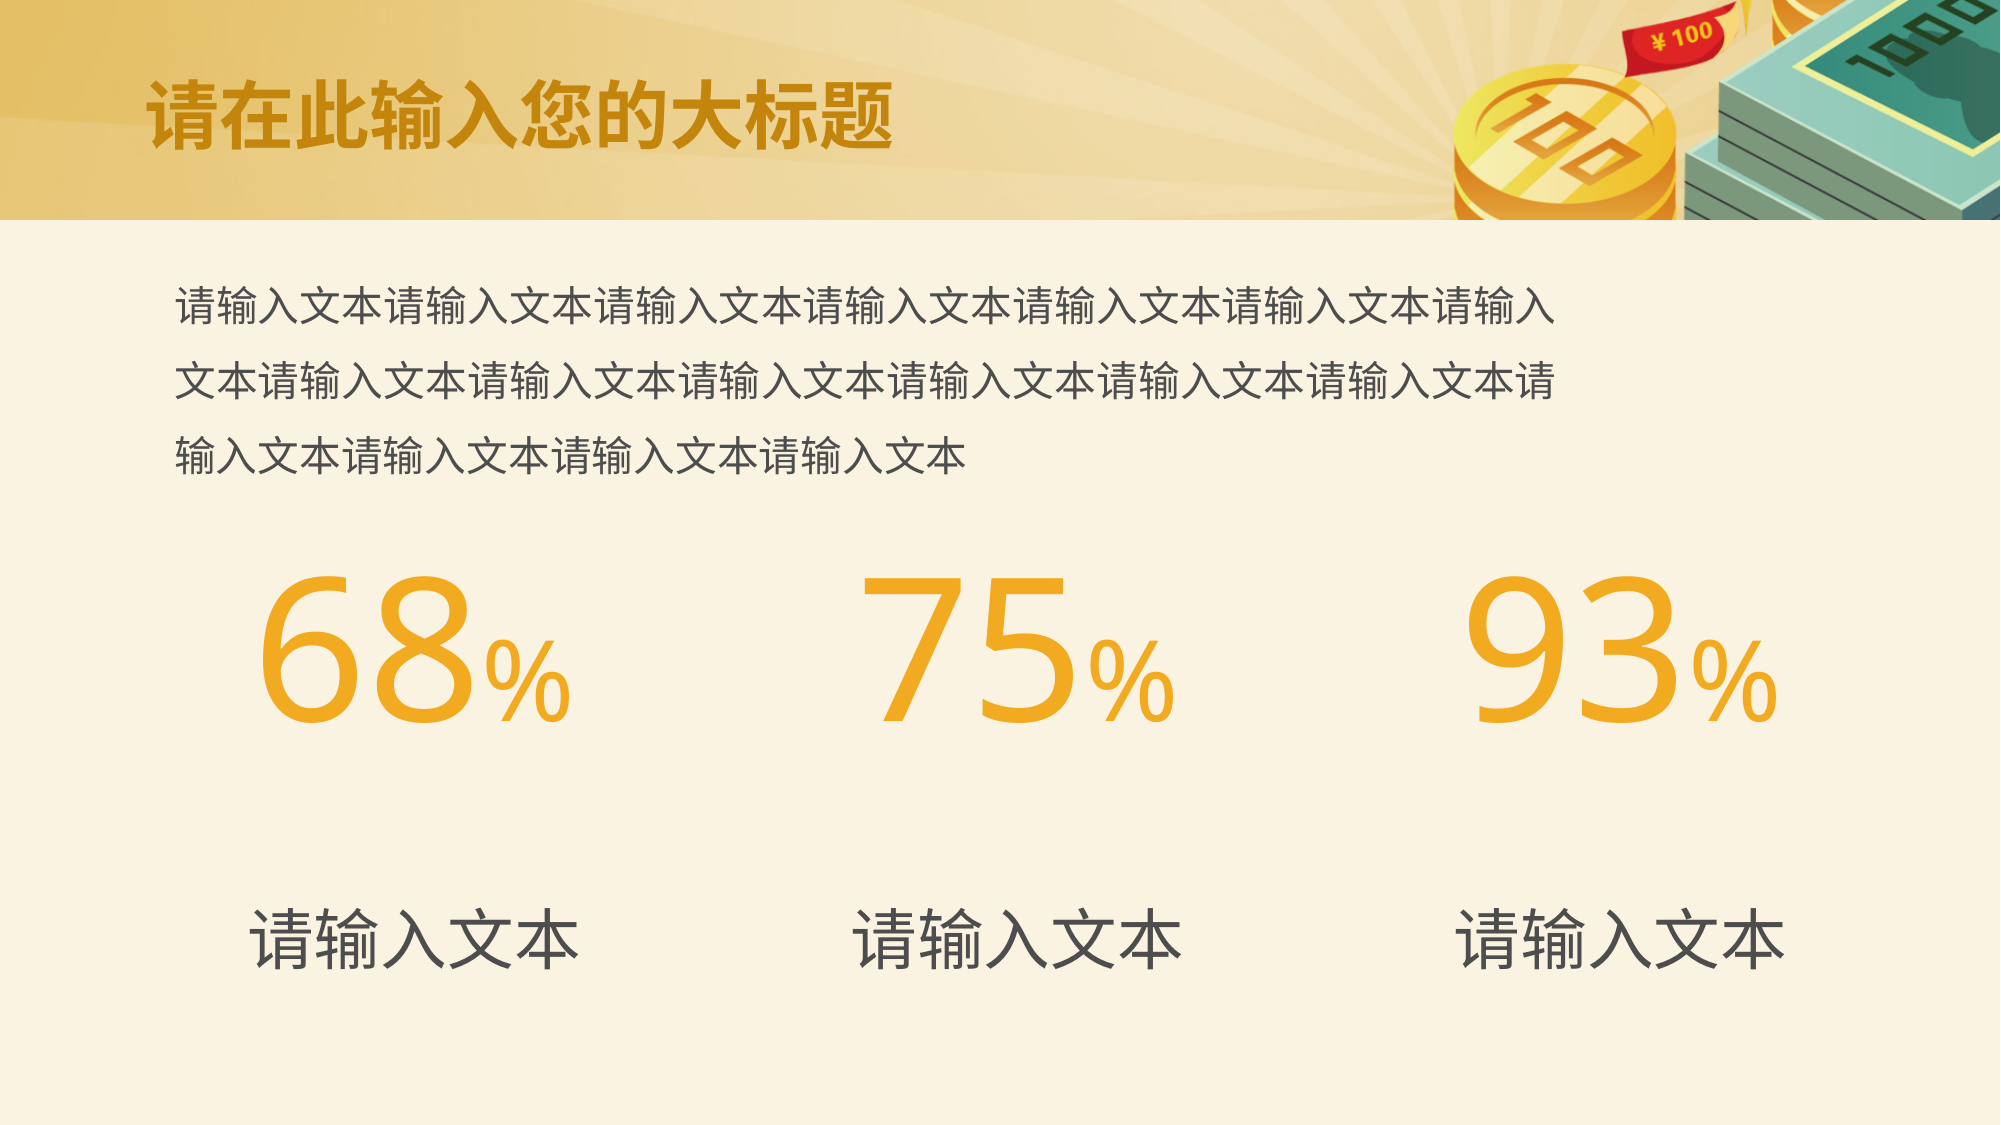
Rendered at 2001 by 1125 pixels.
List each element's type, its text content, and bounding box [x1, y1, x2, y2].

text_box 请输入文本 [1393, 897, 1847, 978]
text_box 68% [218, 520, 610, 762]
picture [0, 0, 2000, 220]
text_box 请输入文本 [187, 897, 641, 978]
text_box 93% [1424, 520, 1817, 762]
text_box 75% [821, 520, 1214, 762]
title 请在此输入您的大标题 [129, 50, 1771, 190]
text_box 请输入文本 [790, 897, 1244, 978]
text_box 请输入文本请输入文本请输入文本请输入文本请输入文本请输入文本请输入文本请输入文本请输入文本请输入文本请输入文本请输入文本请输入文本请输入文本请输入文本请输入文本请输入文本 [159, 247, 1572, 487]
